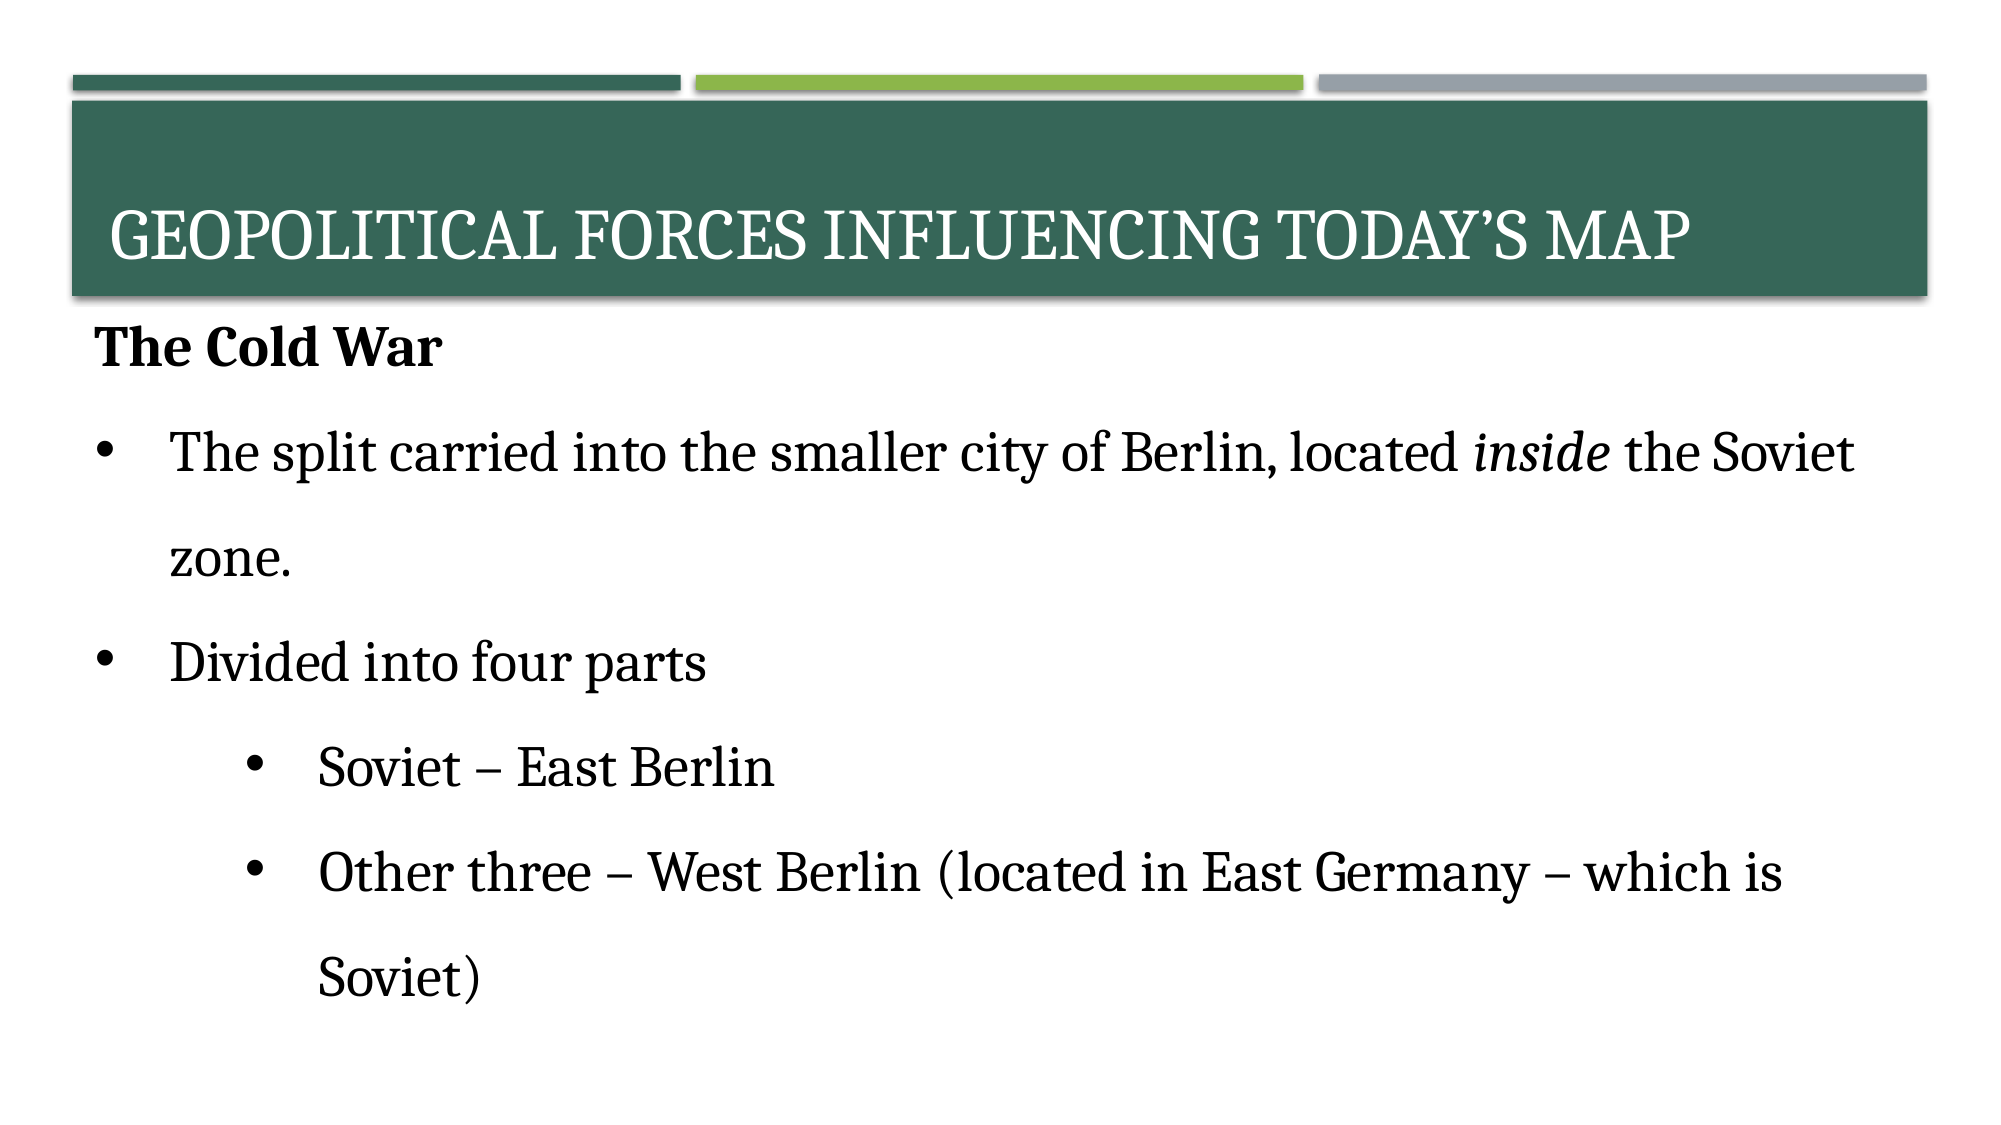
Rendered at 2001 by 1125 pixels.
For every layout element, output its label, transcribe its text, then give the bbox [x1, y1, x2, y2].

title Geopolitical Forces influencing today’s map [95, 115, 1905, 282]
text_box The Cold War The split carried into the smaller city of Berlin, located inside the Soviet zone. Divided into four parts Soviet – East Berlin Other three – West Berlin (located in East Germany – which is Soviet) [79, 300, 1929, 1016]
